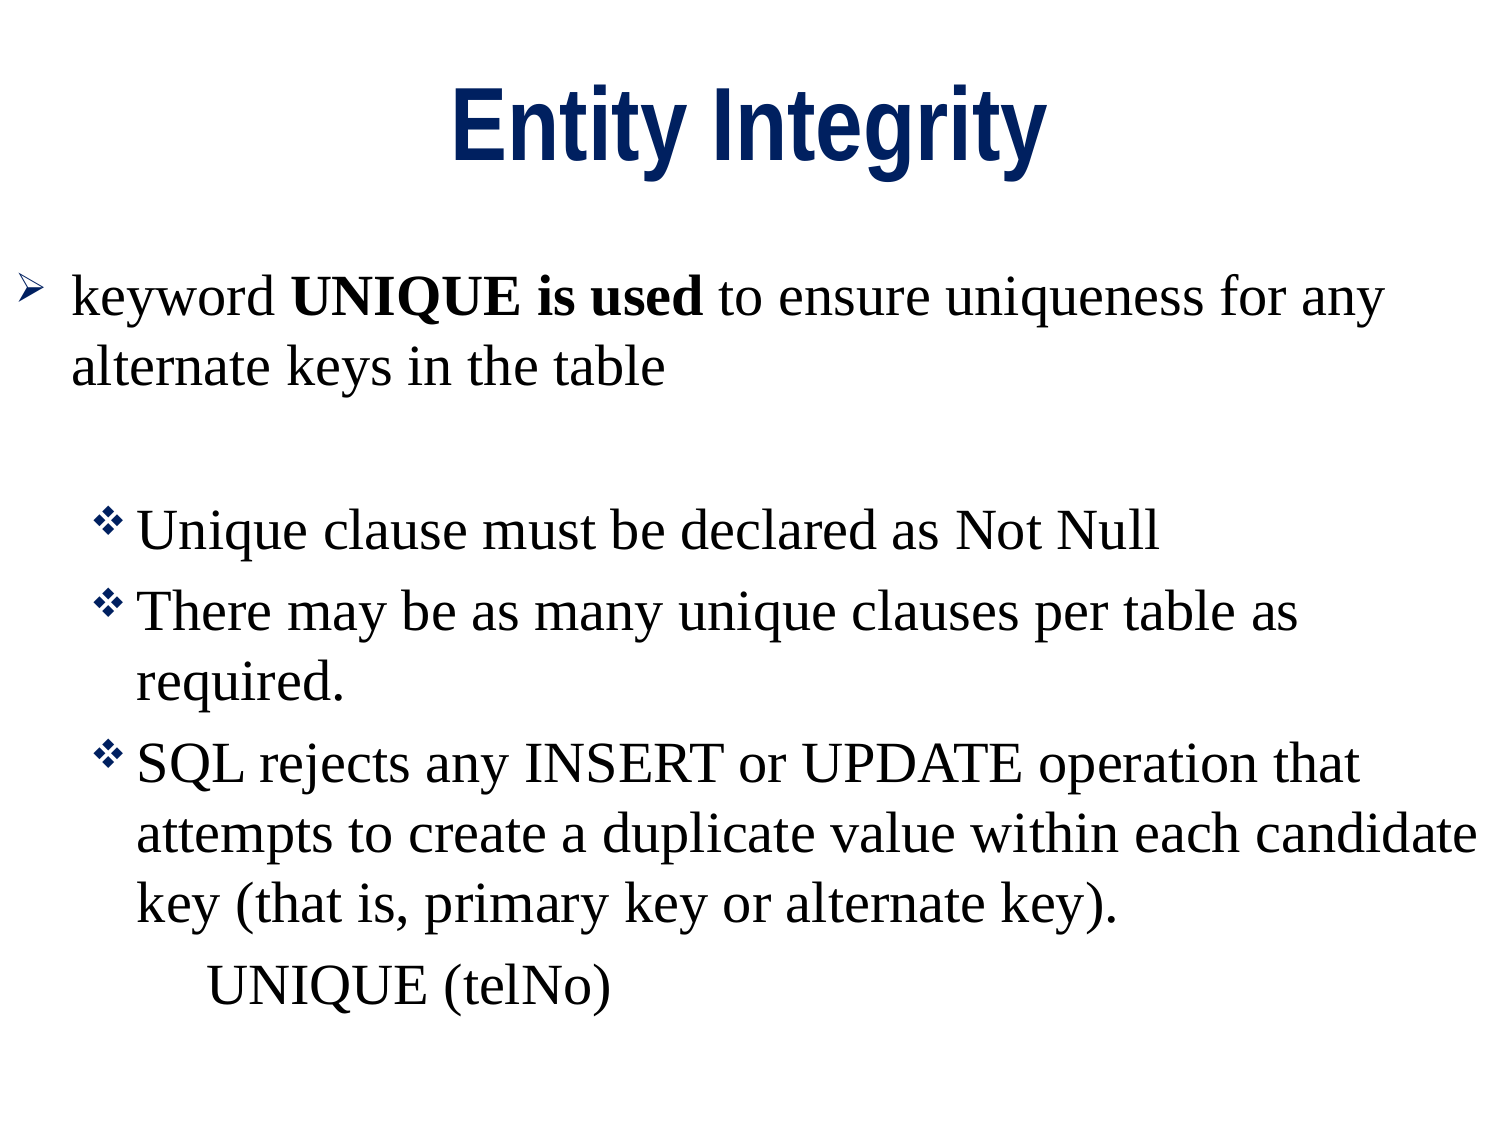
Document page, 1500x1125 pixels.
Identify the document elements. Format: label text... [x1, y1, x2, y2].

title Entity Integrity [0, 37, 1500, 200]
list keyword UNIQUE is used to ensure uniqueness for any alternate keys in the table Unique clause must be declared as Not Null There may be as many unique clauses per table as required. SQL rejects any INSERT or UPDATE operation that attempts to create a duplicate value within each candidate key (that is, primary key or alternate key). UNIQUE (telNo) [0, 249, 1500, 1125]
